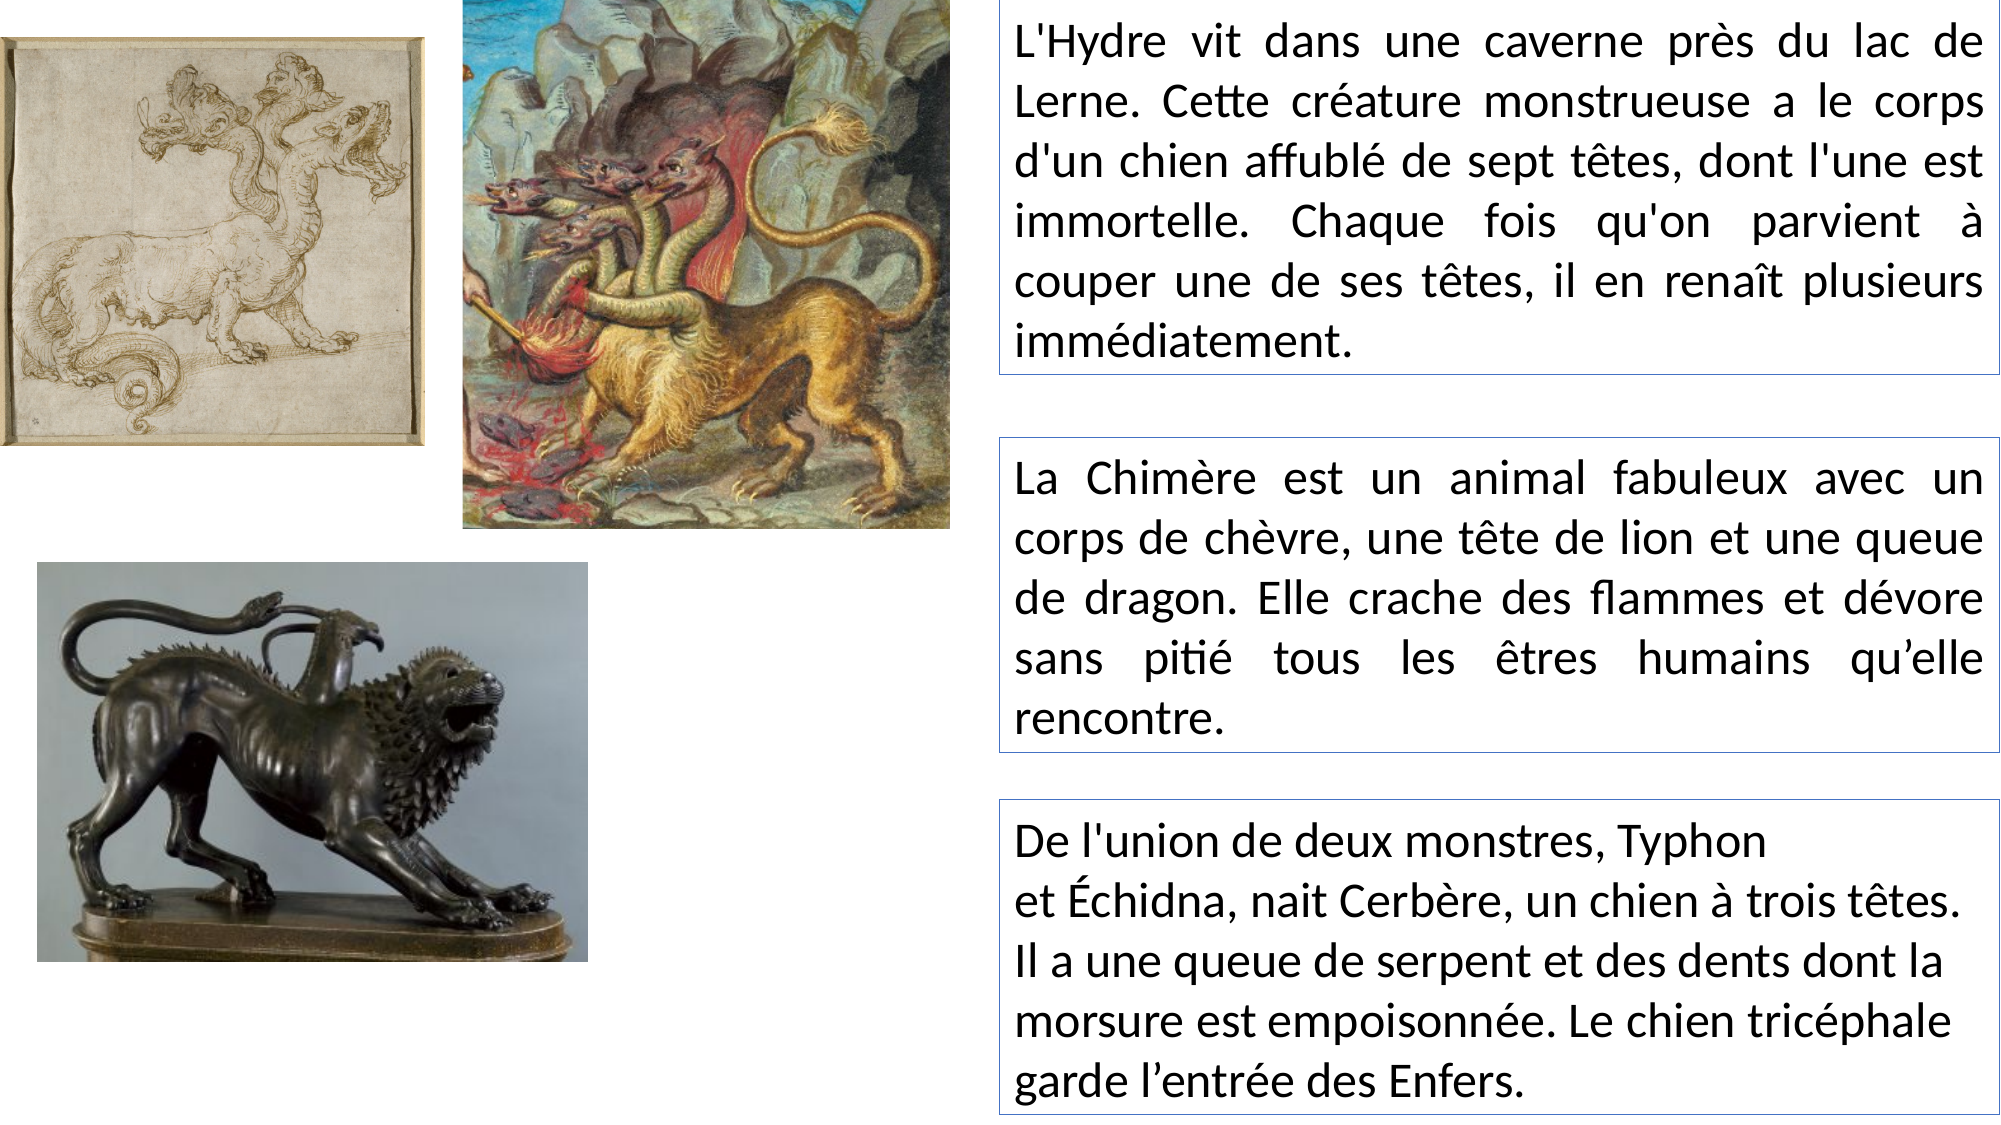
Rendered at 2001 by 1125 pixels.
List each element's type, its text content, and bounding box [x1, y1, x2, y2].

text_box De l'union de deux monstres, Typhon et Échidna, nait Cerbère, un chien à trois têtes. Il a une queue de serpent et des dents dont la morsure est empoisonnée. Le chien tricéphale garde l’entrée des Enfers. [999, 799, 2000, 1115]
picture [462, 0, 950, 529]
text_box La Chimère est un animal fabuleux avec un corps de chèvre, une tête de lion et une queue de dragon. Elle crache des flammes et dévore sans pitié tous les êtres humains qu’elle rencontre. [999, 437, 2000, 753]
picture [37, 562, 588, 962]
text_box L'Hydre vit dans une caverne près du lac de Lerne. Cette créature monstrueuse a le corps d'un chien affublé de sept têtes, dont l'une est immortelle. Chaque fois qu'on parvient à couper une de ses têtes, il en renaît plusieurs immédiatement. [999, 0, 2000, 375]
picture [0, 37, 425, 446]
